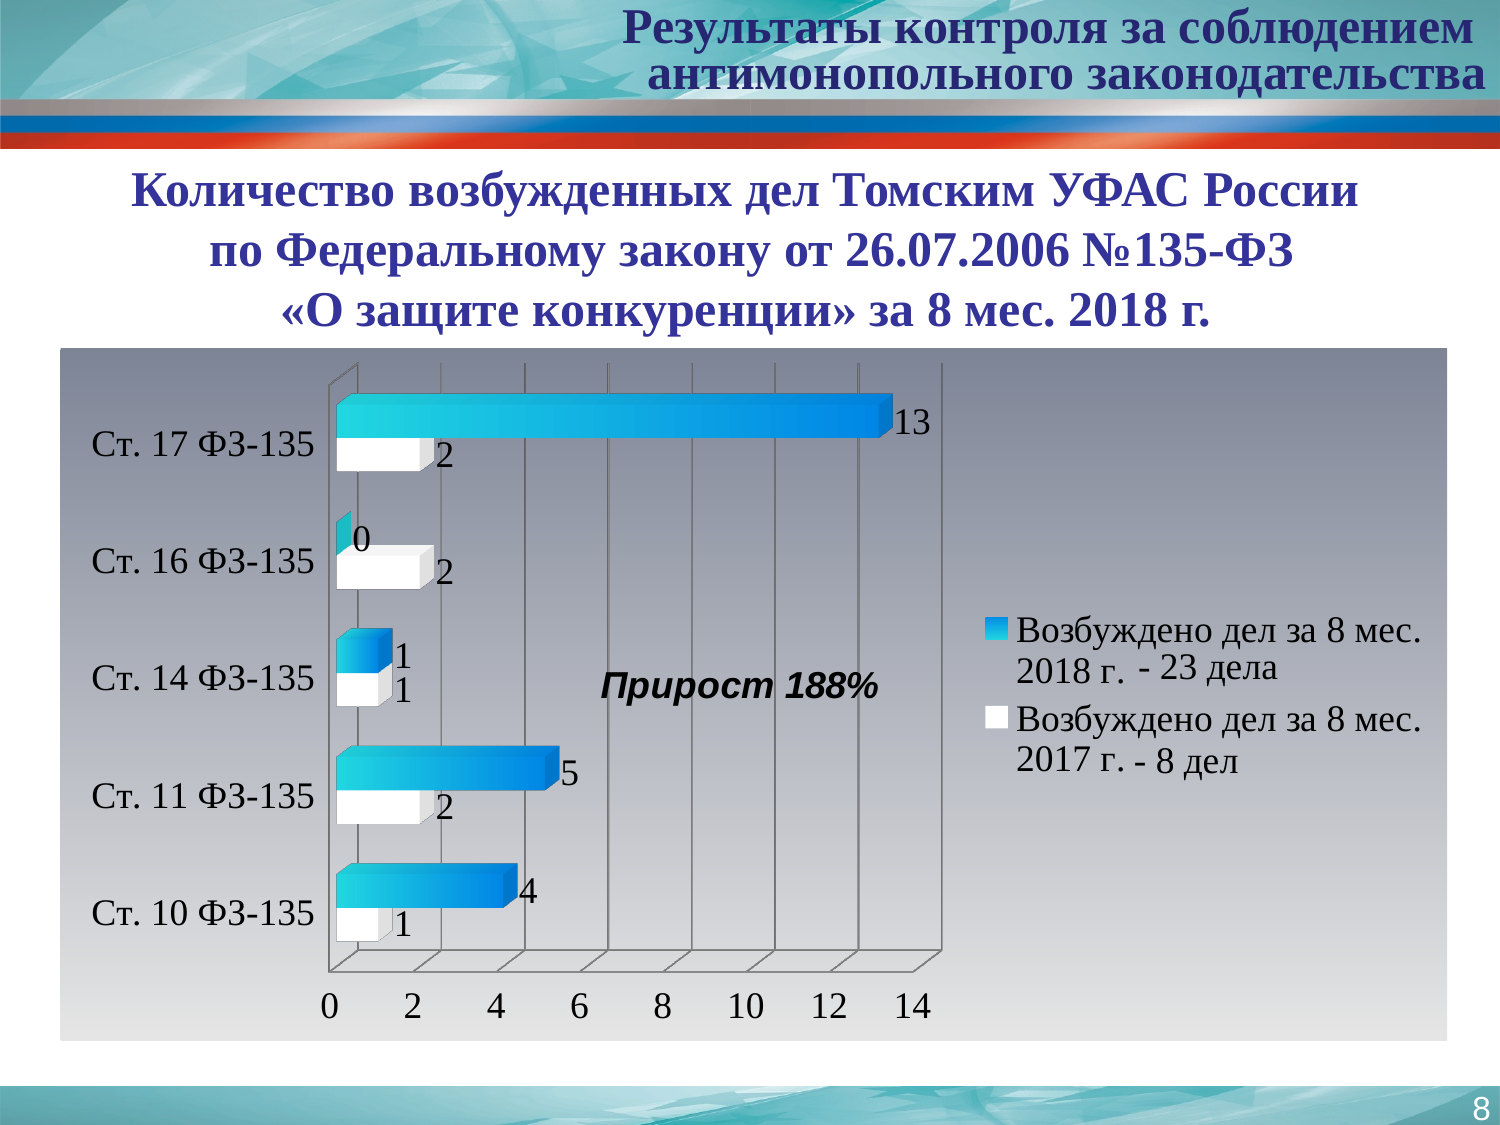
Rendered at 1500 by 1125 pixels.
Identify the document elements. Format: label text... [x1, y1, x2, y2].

text_box Результаты контроля за соблюдением антимонопольного законодательства [1, 0, 1500, 90]
text_box Количество возбужденных дел Томским УФАС России по Федеральному закону от 26.07.2006 №135-ФЗ «О защите конкуренции» за 8 мес. 2018 г. [56, 148, 1448, 344]
chart [60, 348, 1448, 1041]
slide_number 8 [1155, 1079, 1500, 1125]
picture [0, 1086, 1155, 1125]
picture [0, 0, 1500, 149]
